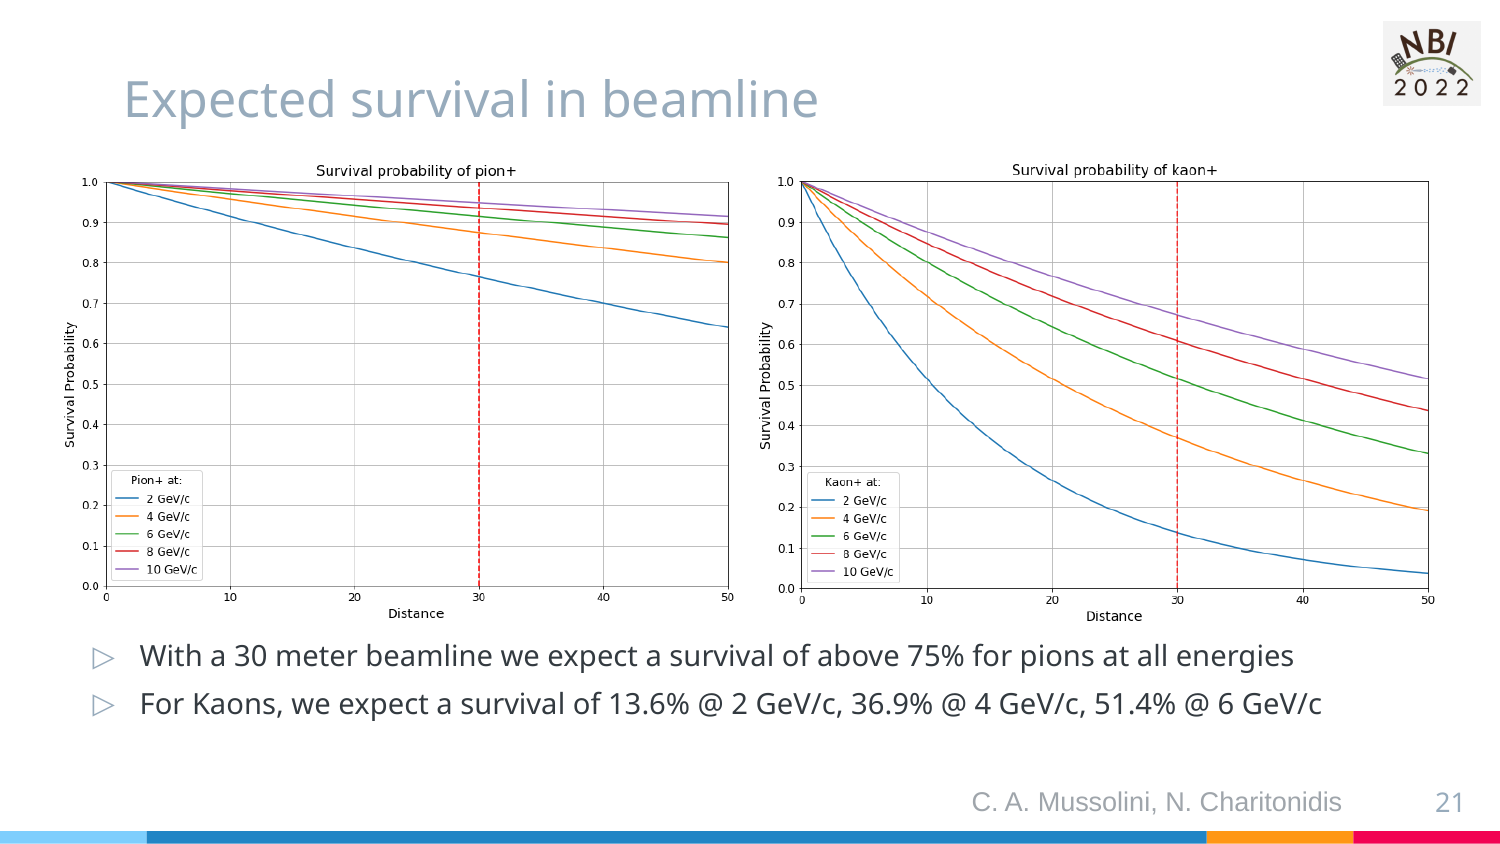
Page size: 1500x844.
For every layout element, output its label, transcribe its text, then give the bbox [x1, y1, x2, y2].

picture [751, 157, 1436, 625]
picture [1382, 20, 1482, 106]
slide_number 21 [1392, 770, 1482, 822]
picture [46, 159, 740, 623]
footer C. A. Mussolini, N. Charitonidis [922, 773, 1392, 824]
list With a 30 meter beamline we expect a survival of above 75% for pions at all energies For Kaons, we expect a survival of 13.6% @ 2 GeV/c, 36.9% @ 4 GeV/c, 51.4% @ 6 GeV/c [77, 624, 1423, 773]
text_box Expected survival in beamline [108, 35, 913, 143]
